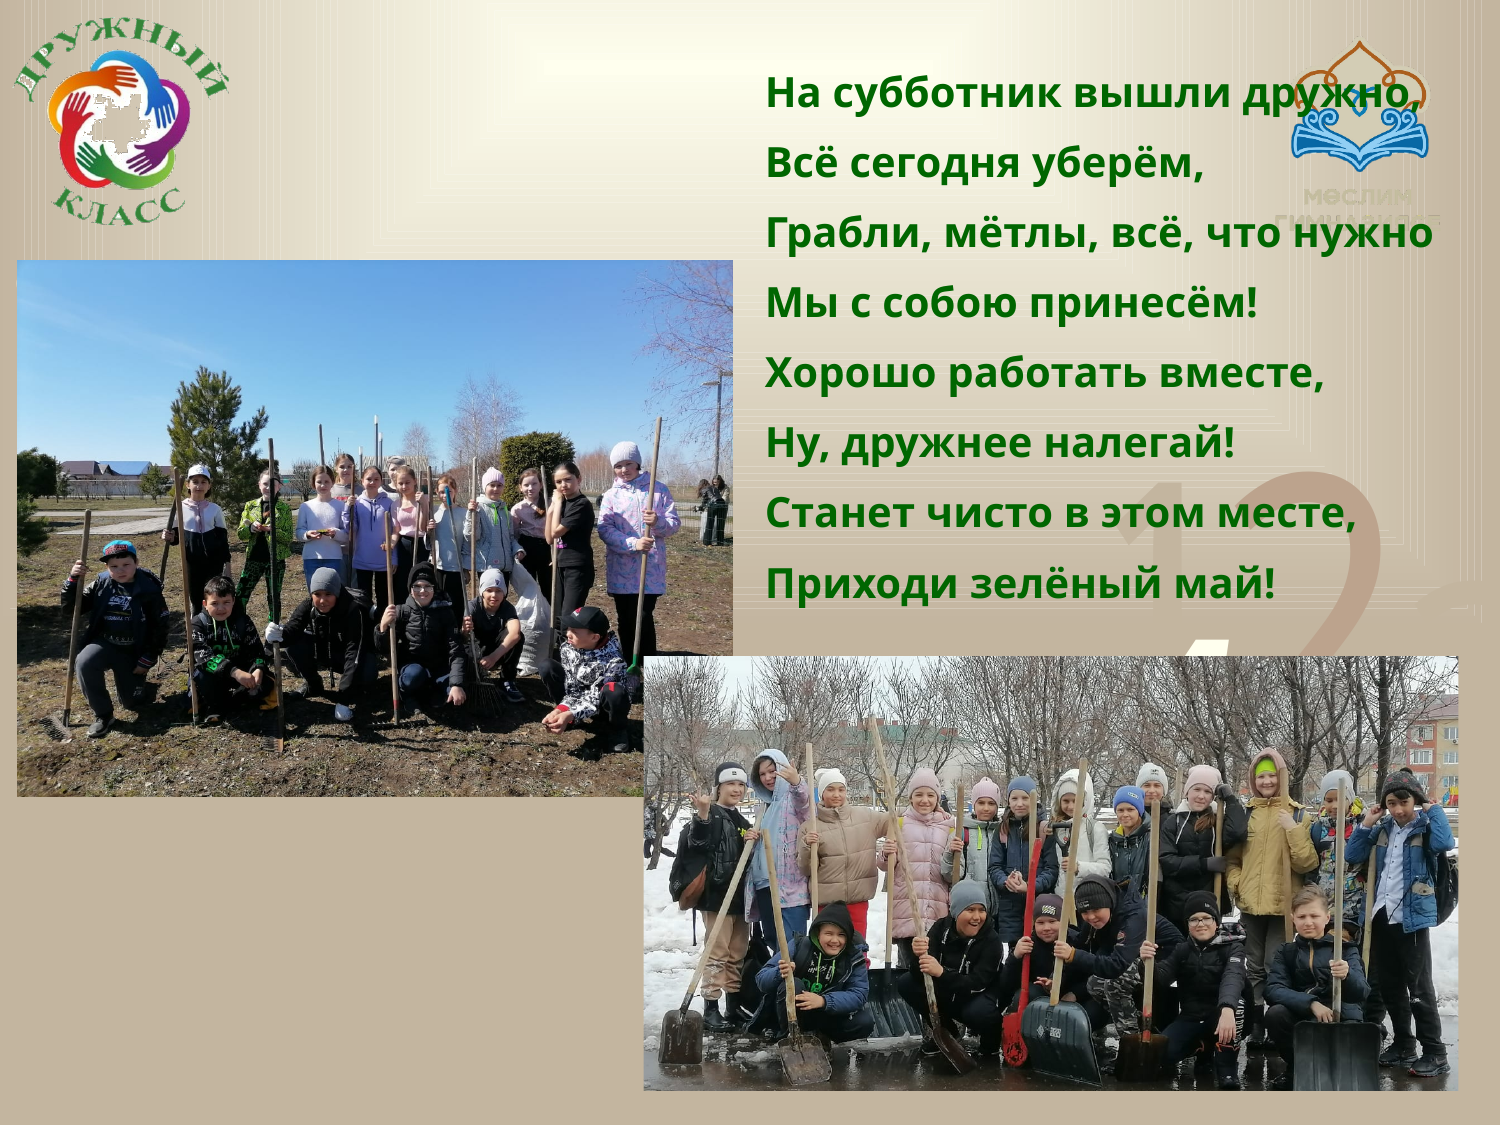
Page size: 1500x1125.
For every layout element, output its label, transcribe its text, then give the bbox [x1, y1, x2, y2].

picture [1, 0, 246, 244]
text_box На субботник вышли дружно, Всё сегодня уберём, Грабли, мётлы, всё, что нужно Мы с собою принесём! Хорошо работать вместе, Ну, дружнее налегай! Станет чисто в этом месте, Приходи зелёный май! [749, 54, 1500, 614]
picture [17, 260, 1459, 1091]
picture [1215, 0, 1500, 268]
